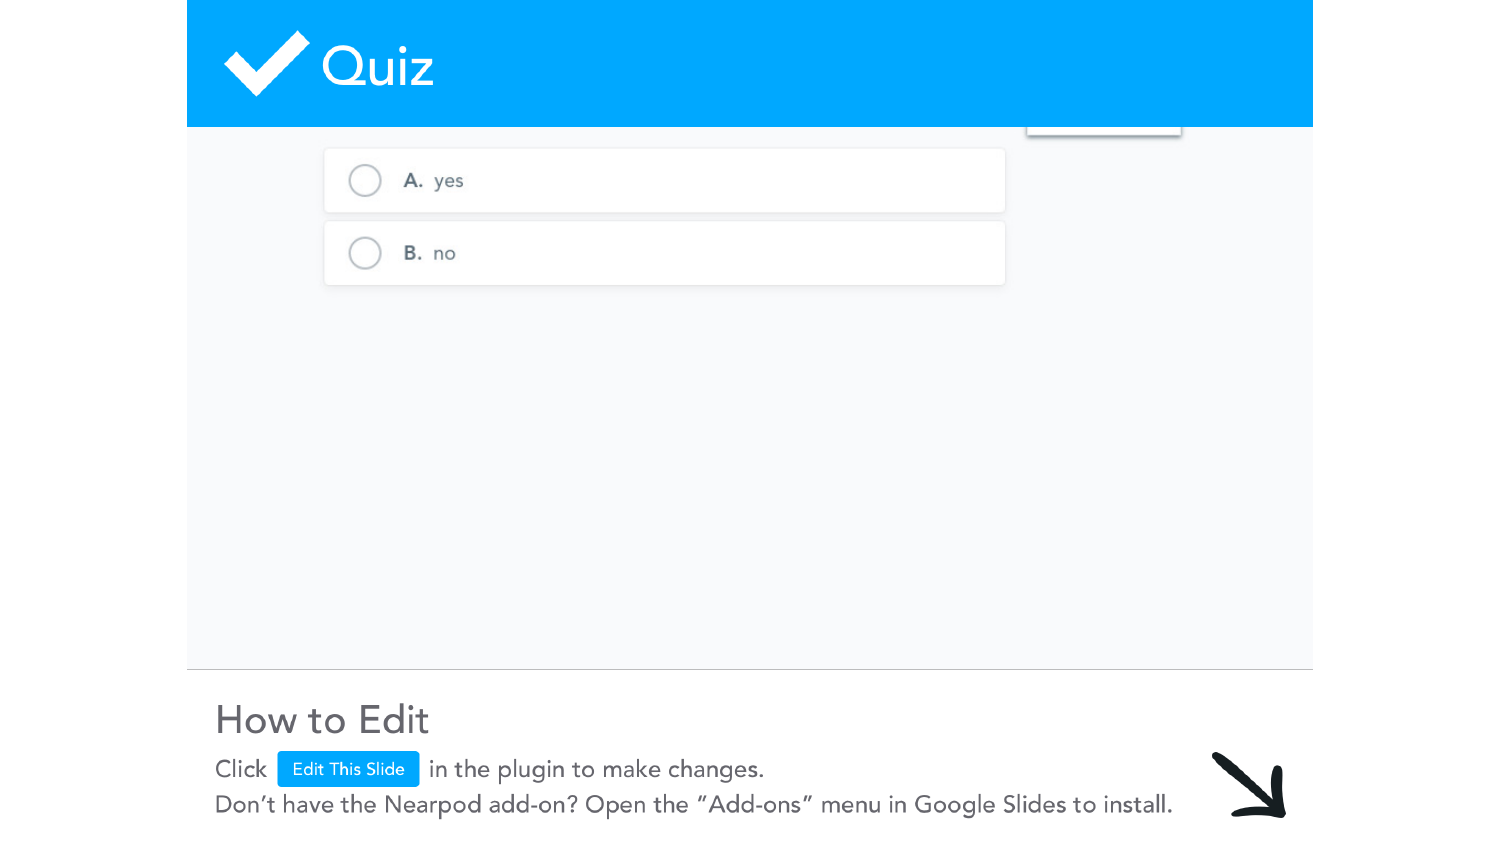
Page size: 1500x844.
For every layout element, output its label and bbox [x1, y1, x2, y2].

picture [370, 59, 392, 85]
picture [401, 59, 405, 84]
picture [187, 128, 1313, 844]
picture [412, 59, 432, 84]
picture [226, 32, 308, 95]
picture [324, 46, 365, 84]
